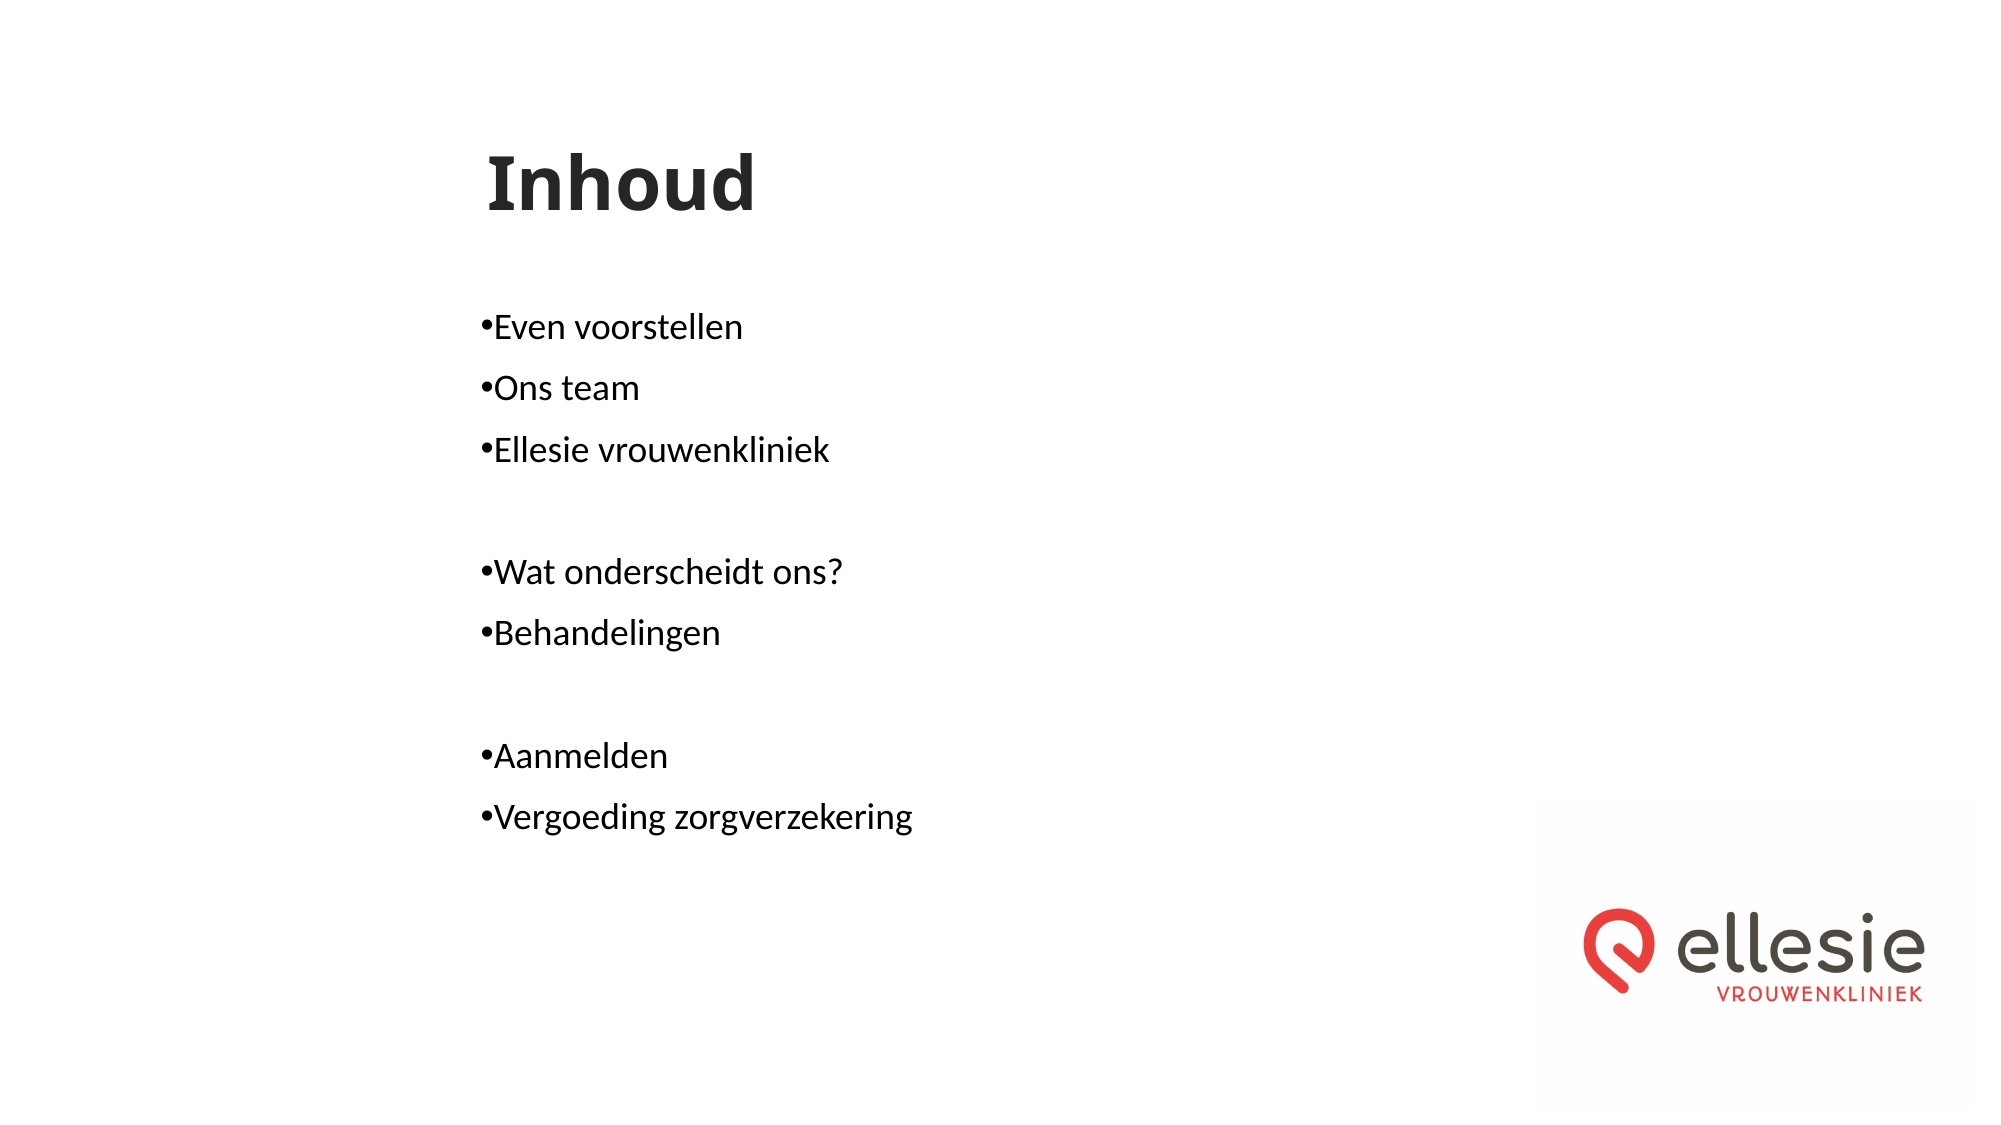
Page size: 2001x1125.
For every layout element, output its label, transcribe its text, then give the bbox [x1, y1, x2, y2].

subtitle Even voorstellen Ons team Ellesie vrouwenkliniek Wat onderscheidt ons? Behandelingen Aanmelden Vergoeding zorgverzekering [465, 299, 1517, 1000]
picture [1532, 798, 1976, 1111]
title Inhoud [472, 138, 1494, 287]
